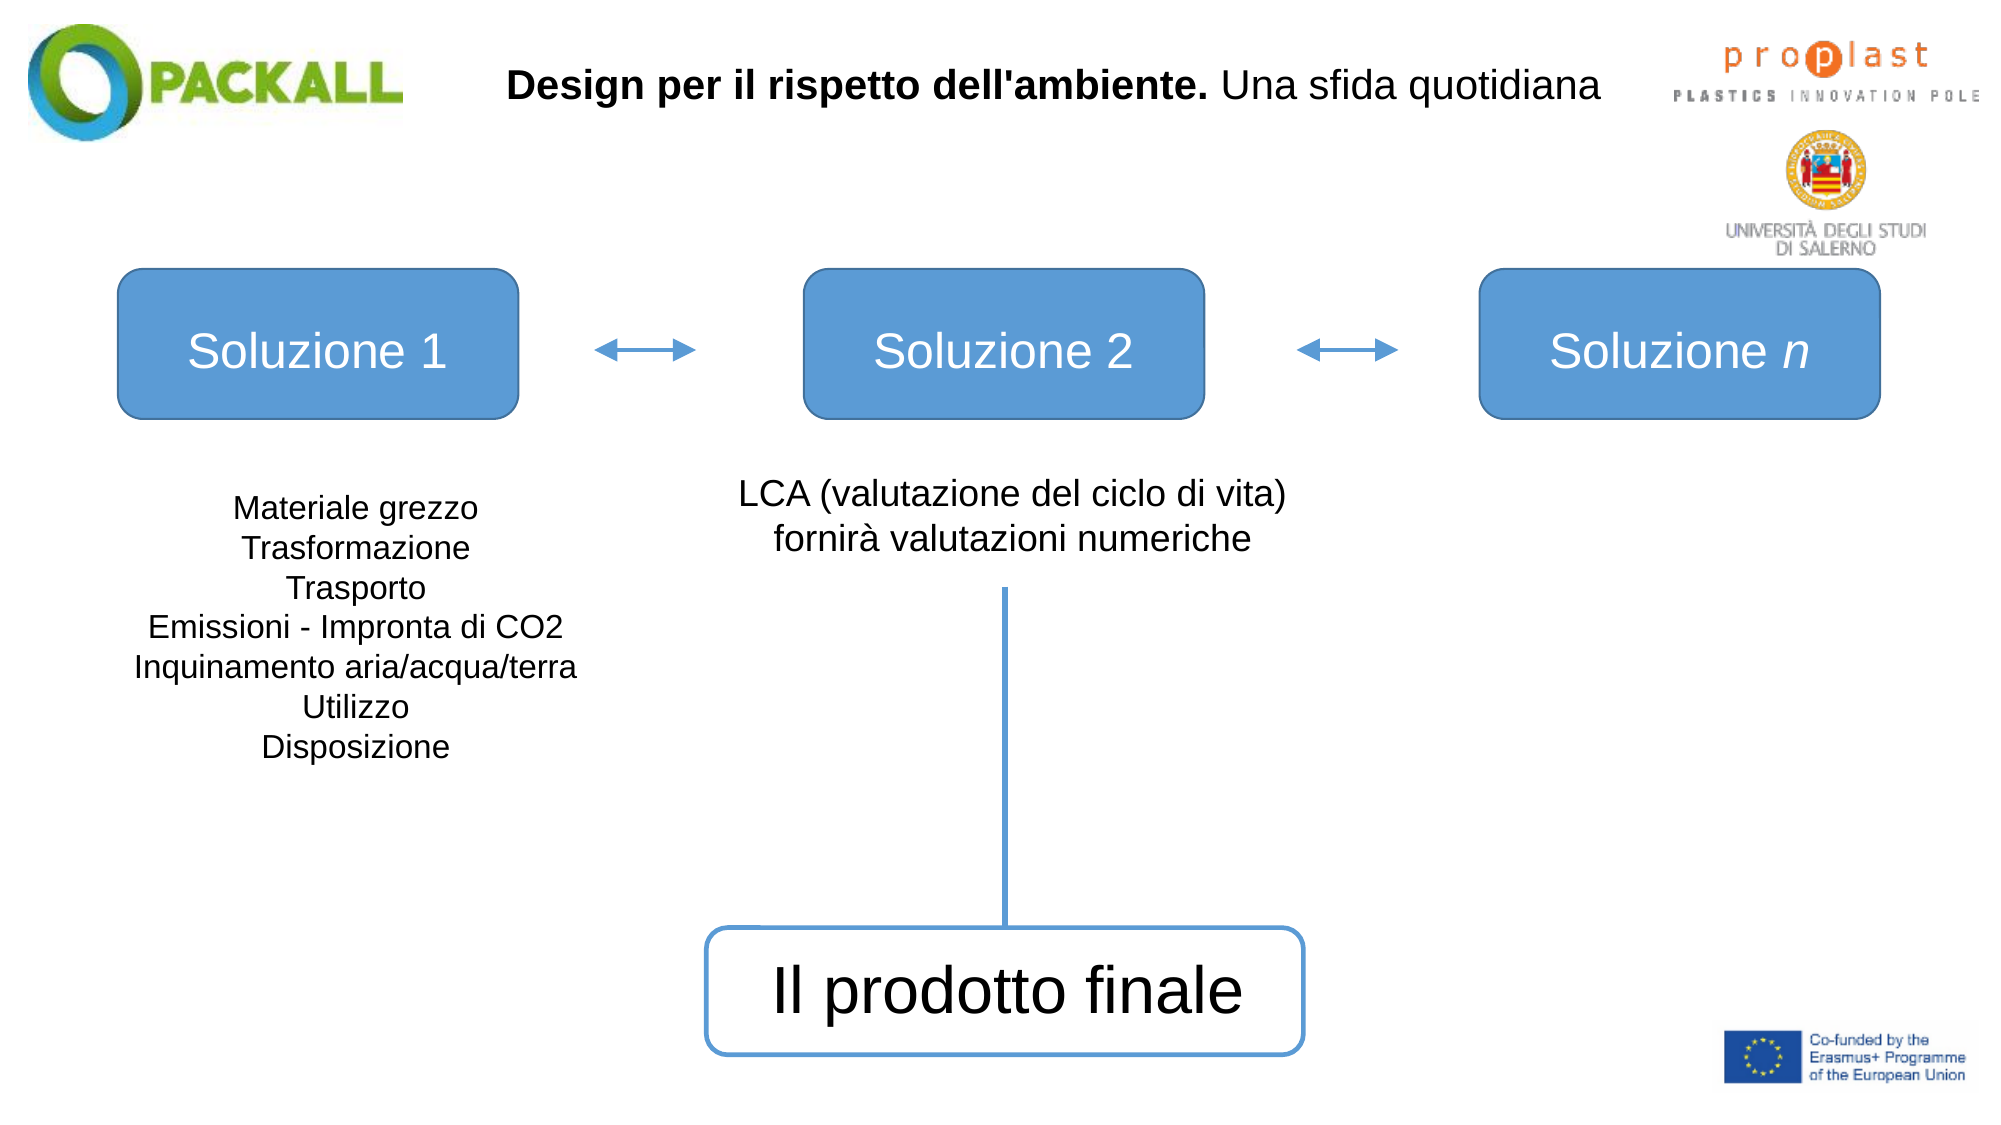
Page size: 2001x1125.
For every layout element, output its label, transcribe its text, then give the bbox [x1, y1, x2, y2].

picture [1712, 1020, 1979, 1094]
text_box Materiale grezzo Trasformazione Trasporto Emissioni - Impronta di CO2 Inquinamento aria/acqua/terra Utilizzo Disposizione [28, 478, 684, 813]
text_box [706, 927, 1304, 1055]
text_box LCA (valutazione del ciclo di vita) fornirà valutazioni numeriche [710, 461, 1315, 567]
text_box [117, 268, 519, 420]
picture [1713, 129, 1940, 258]
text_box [1479, 268, 1881, 420]
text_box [803, 268, 1205, 420]
picture [1674, 24, 1979, 119]
text_box Il prodotto finale [743, 927, 1273, 1046]
picture [28, 24, 403, 143]
text_box Design per il rispetto dell'ambiente. Una sfida quotidiana [491, 50, 1623, 116]
